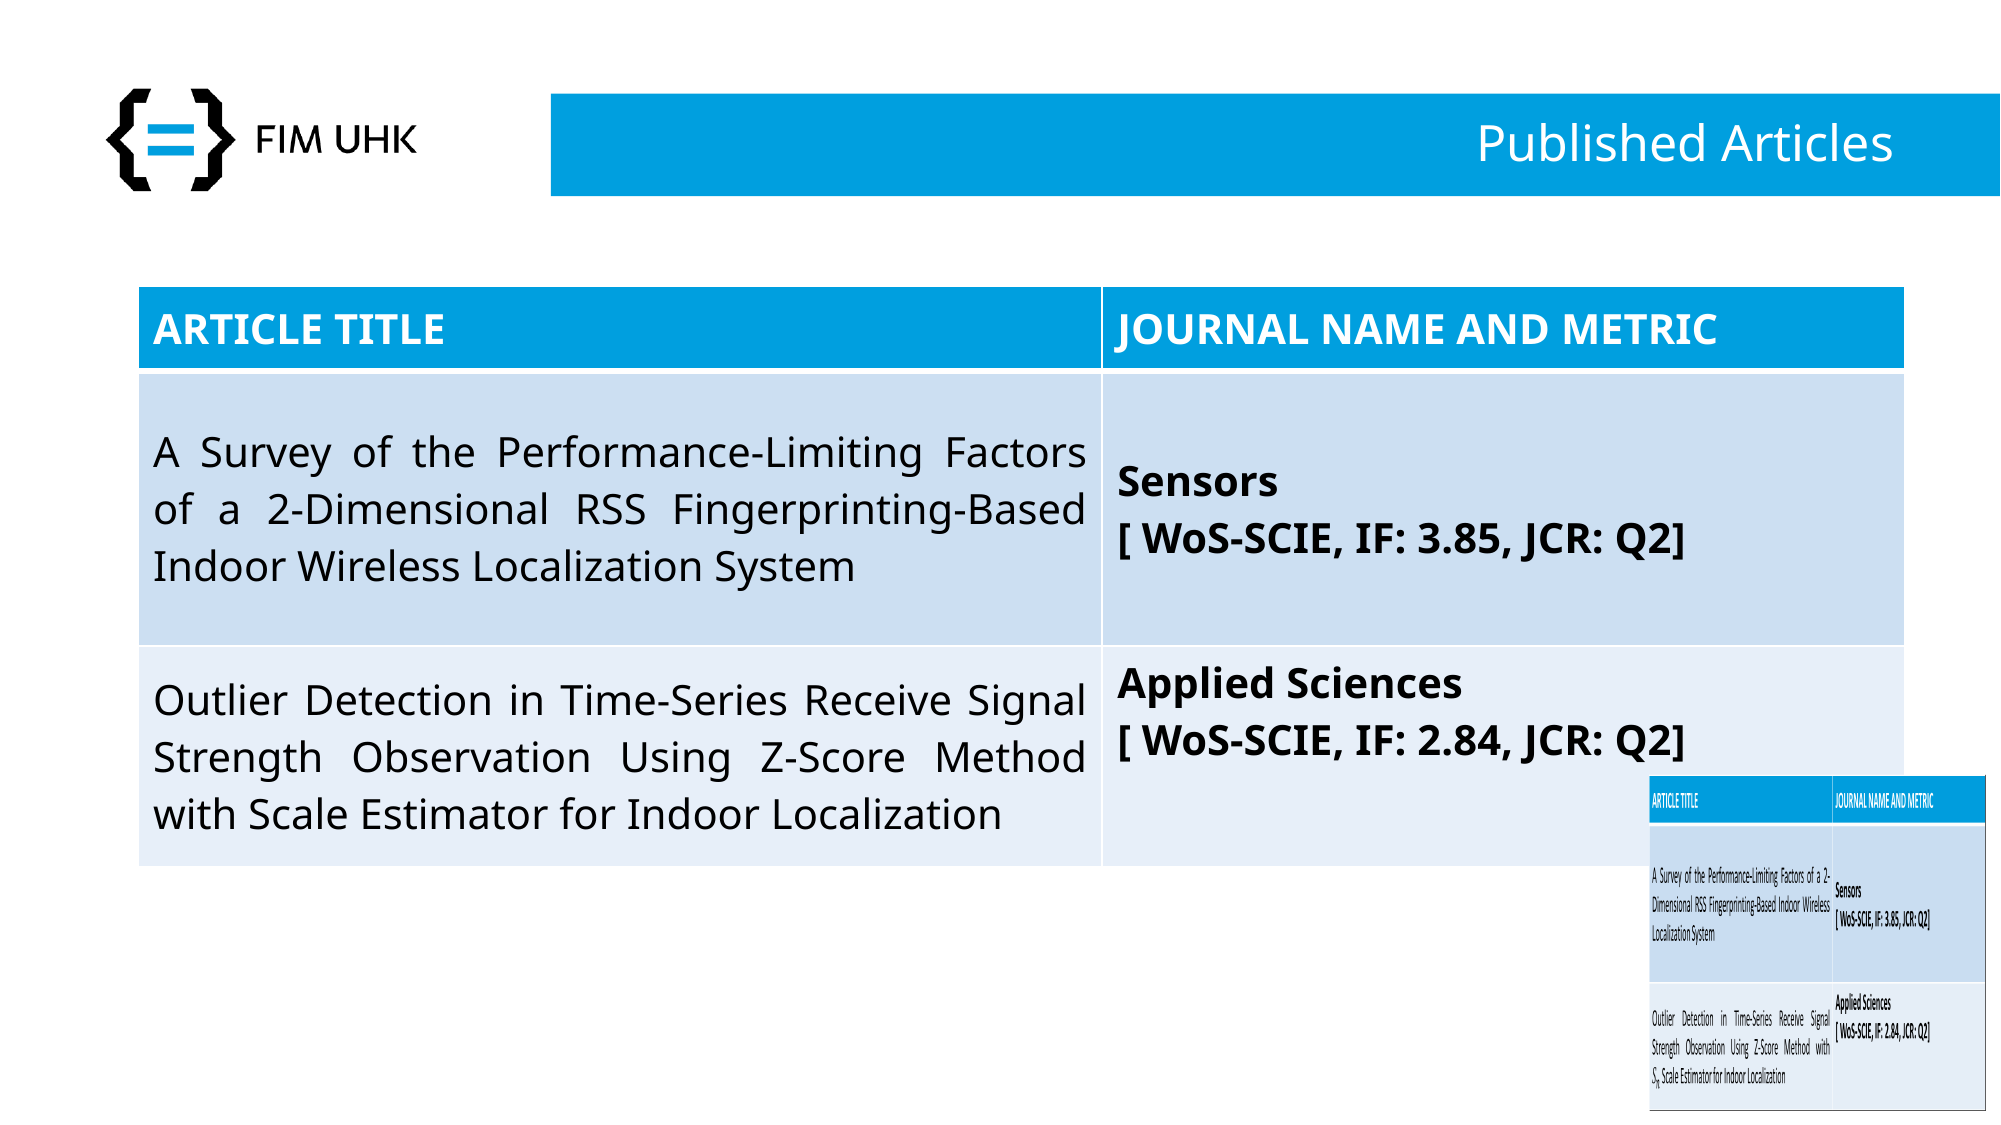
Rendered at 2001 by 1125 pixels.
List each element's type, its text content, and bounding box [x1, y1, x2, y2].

picture [1648, 773, 1987, 1112]
picture [62, 46, 460, 233]
title Published Articles [550, 93, 2000, 197]
